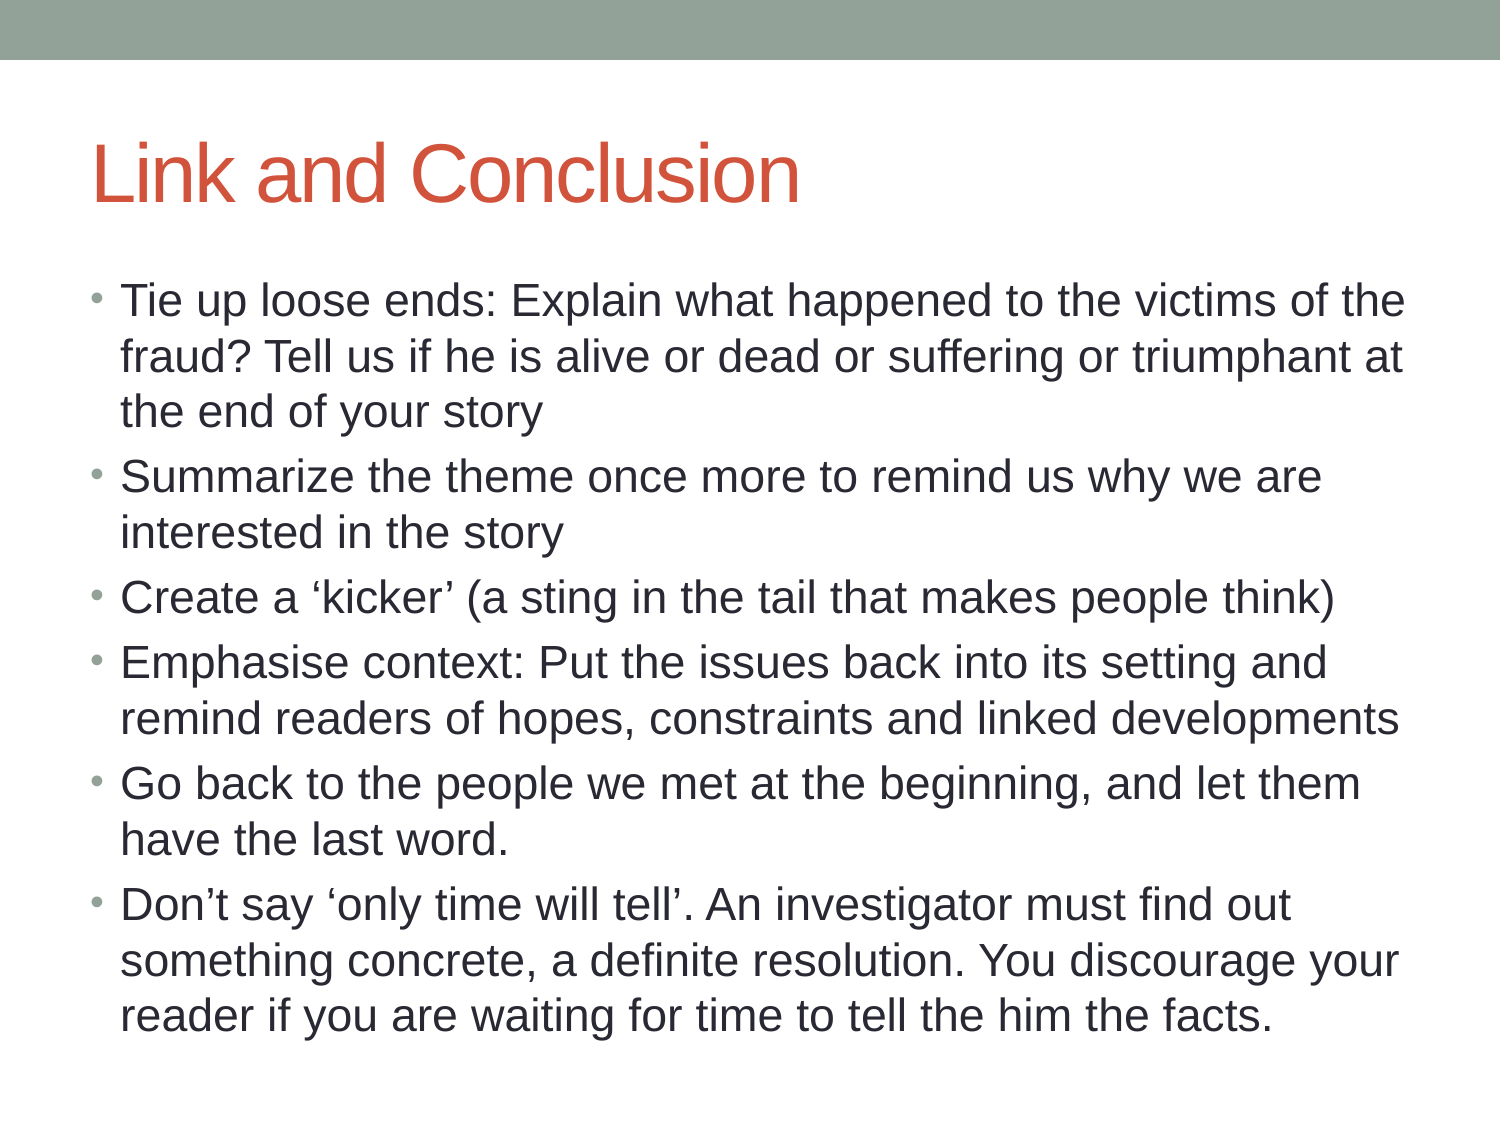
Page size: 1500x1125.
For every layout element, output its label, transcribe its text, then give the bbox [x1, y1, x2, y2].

list Tie up loose ends: Explain what happened to the victims of the fraud? Tell us if he is alive or dead or suffering or triumphant at the end of your story Summarize the theme once more to remind us why we are interested in the story Create a ‘kicker’ (a sting in the tail that makes people think) Emphasise context: Put the issues back into its setting and remind readers of hopes, constraints and linked developments Go back to the people we met at the beginning, and let them have the last word. Don’t say ‘only time will tell’. An investigator must find out something concrete, a definite resolution. You discourage your reader if you are waiting for time to tell the him the facts. [75, 262, 1425, 1063]
title Link and Conclusion [75, 87, 1425, 250]
